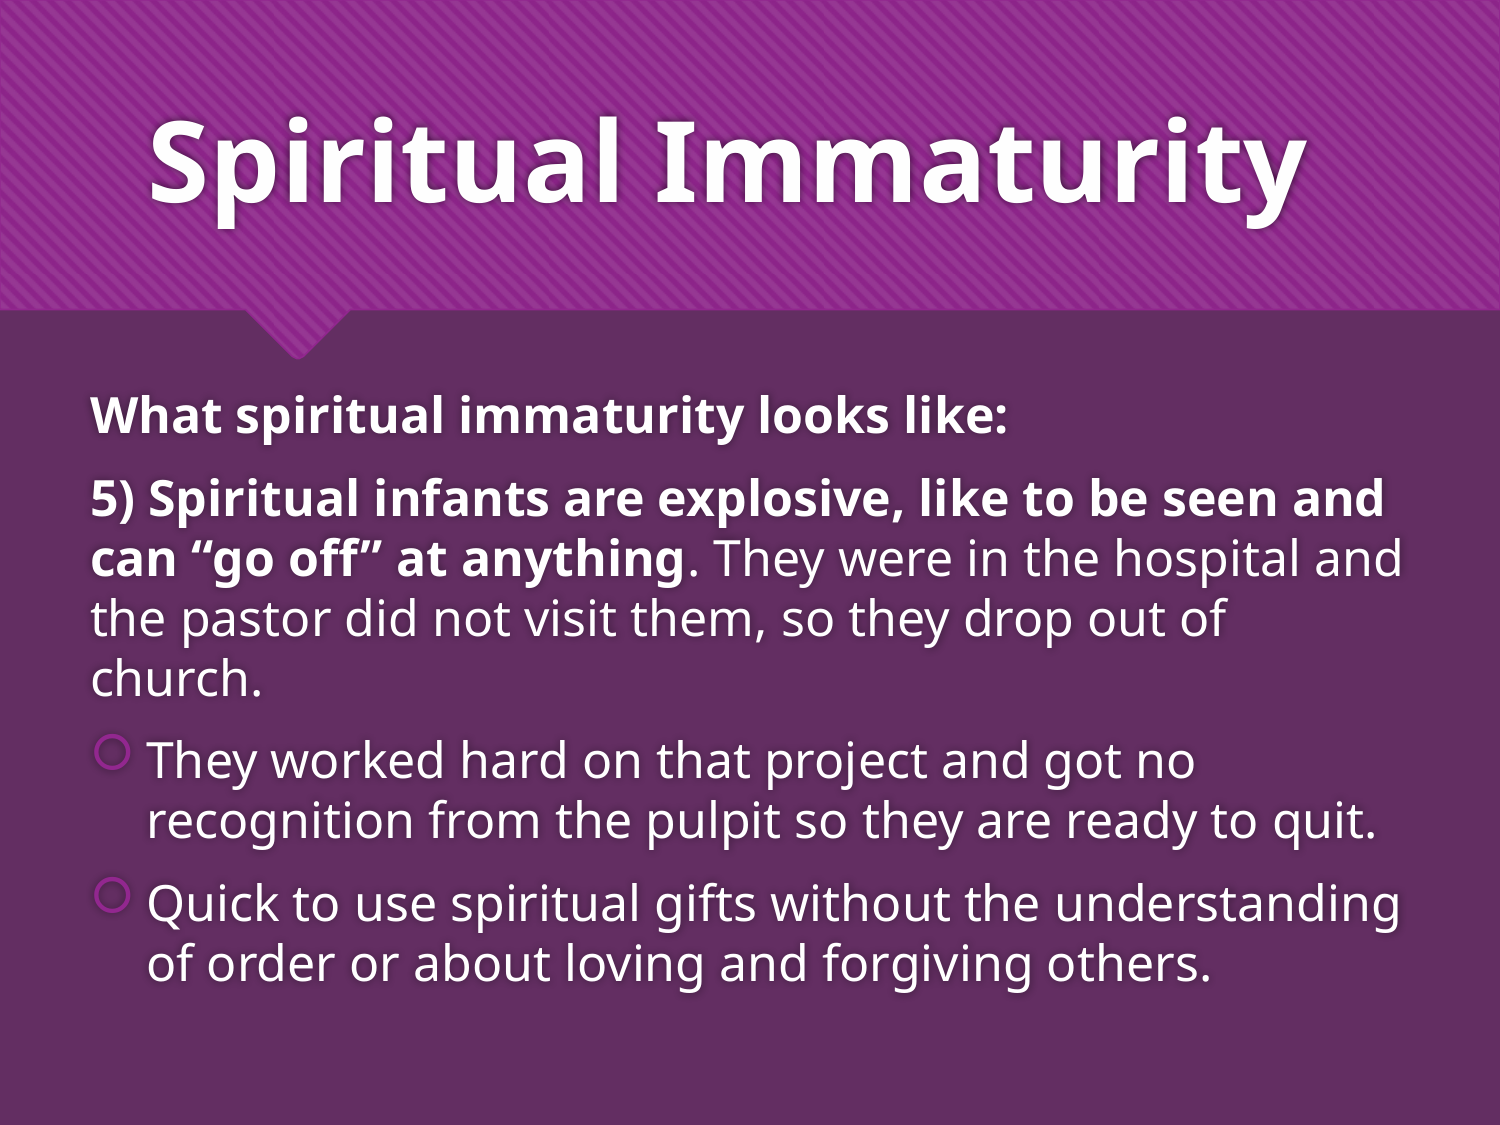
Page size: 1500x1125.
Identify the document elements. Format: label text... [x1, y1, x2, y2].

title Spiritual Immaturity [132, 73, 1368, 233]
list What spiritual immaturity looks like: 5) Spiritual infants are explosive, like to be seen and can “go off” at anything. They were in the hospital and the pastor did not visit them, so they drop out of church. They worked hard on that project and got no recognition from the pulpit so they are ready to quit. Quick to use spiritual gifts without the understanding of order or about loving and forgiving others. [75, 326, 1425, 1115]
